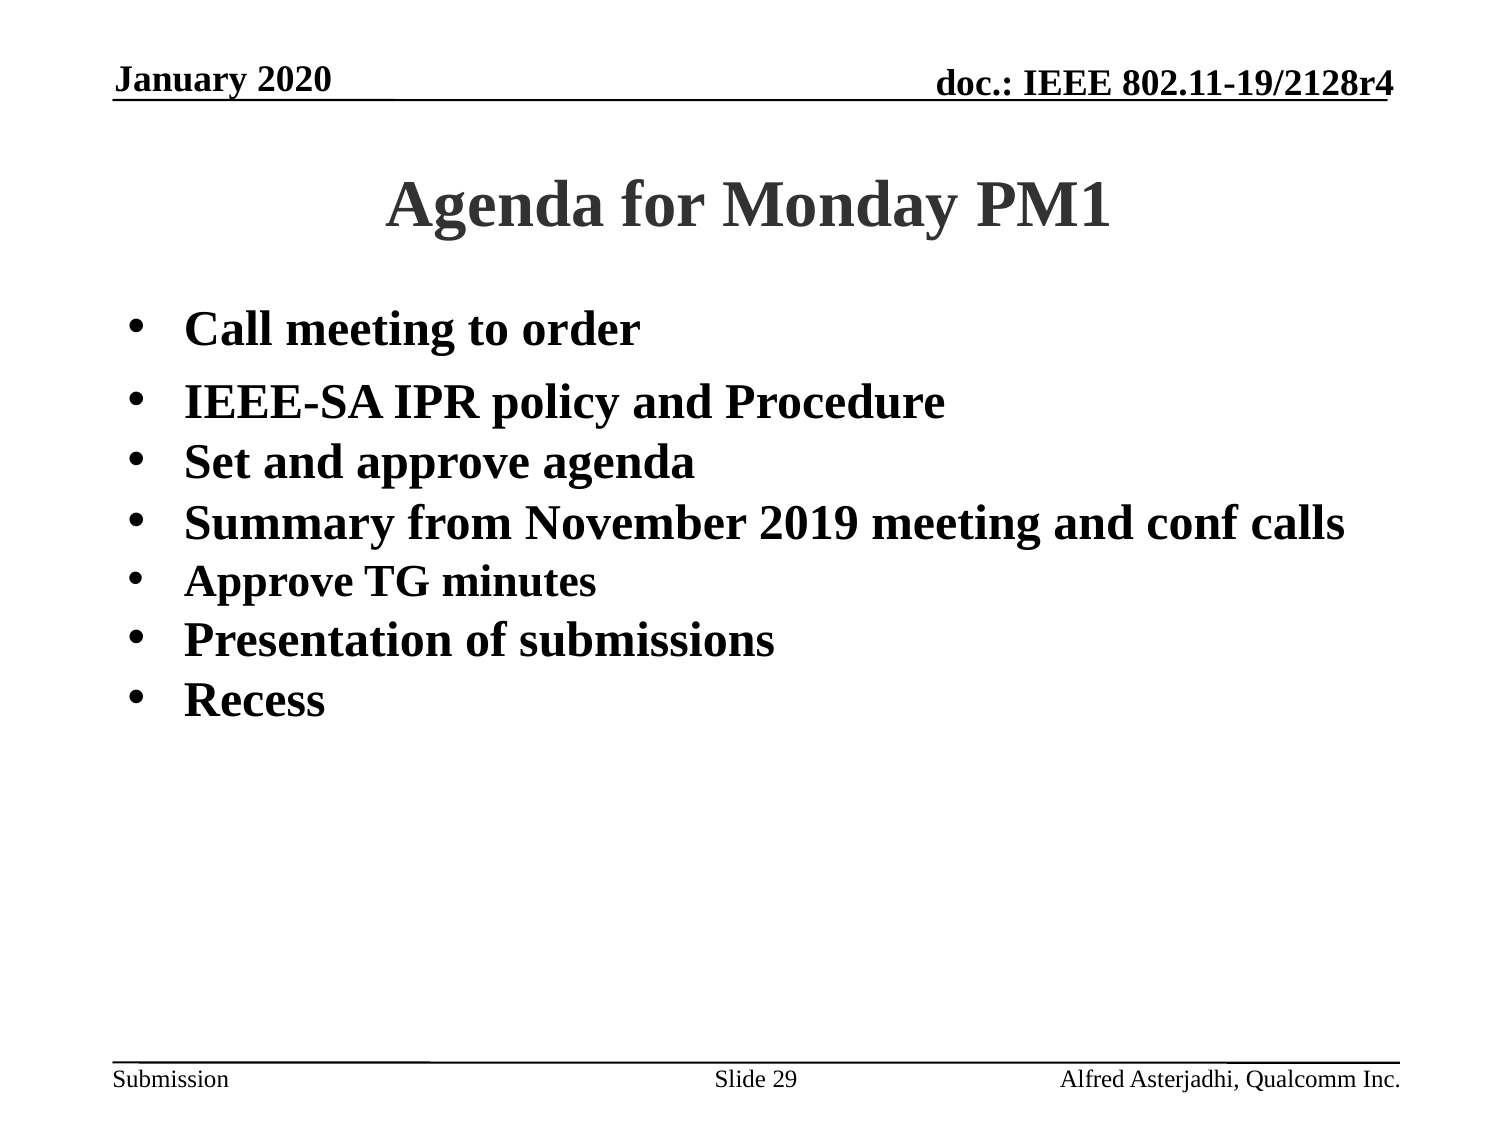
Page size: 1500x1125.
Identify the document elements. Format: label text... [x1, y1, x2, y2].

list Call meeting to order IEEE-SA IPR policy and Procedure Set and approve agenda Summary from November 2019 meeting and conf calls Approve TG minutes Presentation of submissions Recess [112, 299, 1388, 975]
title Agenda for Monday PM1 [62, 112, 1438, 288]
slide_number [114, 54, 493, 100]
footer Alfred Asterjadhi, Qualcomm Inc. [878, 1061, 1402, 1093]
slide_number Slide 29 [712, 1061, 800, 1123]
